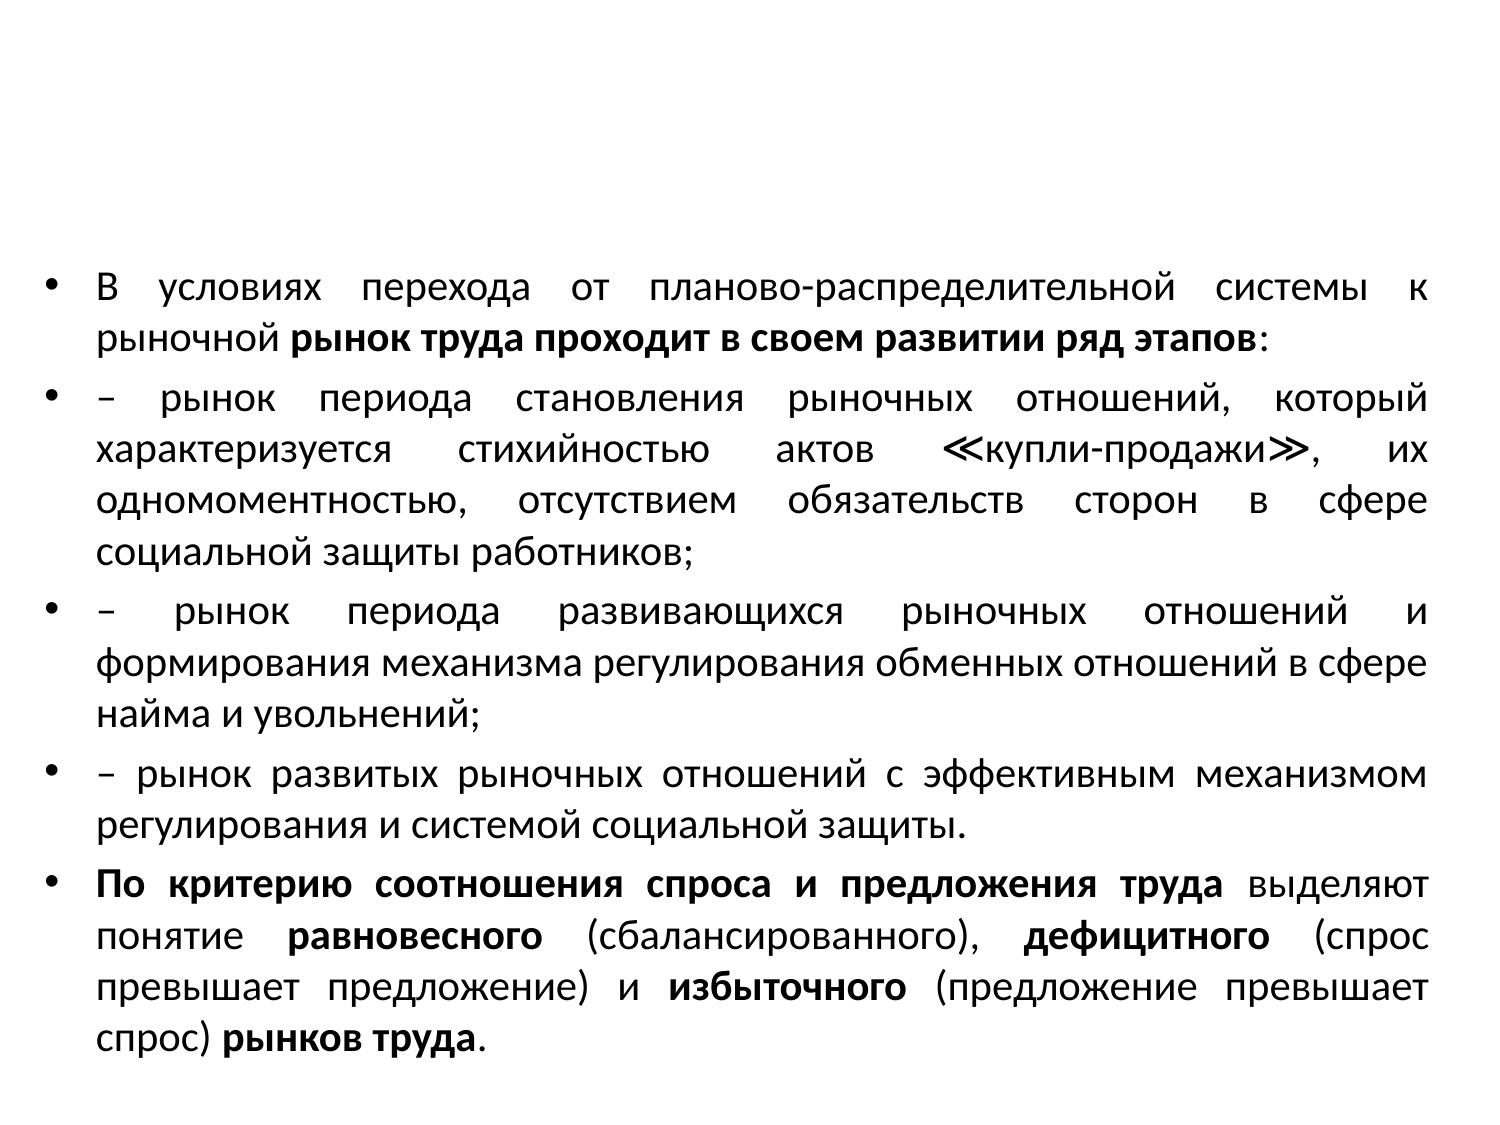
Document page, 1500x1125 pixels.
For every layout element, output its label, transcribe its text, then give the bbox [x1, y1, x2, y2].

list В условиях перехода от планово-распределительной системы к рыночной рынок труда проходит в своем развитии ряд этапов: – рынок периода становления рыночных отношений, который характеризуется стихийностью актов ≪купли-продажи≫, их одномоментностью, отсутствием обязательств сторон в сфере социальной защиты работников; – рынок периода развивающихся рыночных отношений и формирования механизма регулирования обменных отношений в сфере найма и увольнений; – рынок развитых рыночных отношений с эффективным механизмом регулирования и системой социальной защиты. По критерию соотношения спроса и предложения труда выделяют понятие равновесного (сбалансированного), дефицитного (спрос превышает предложение) и избыточного (предложение превышает спрос) рынков труда. [29, 250, 1445, 1071]
